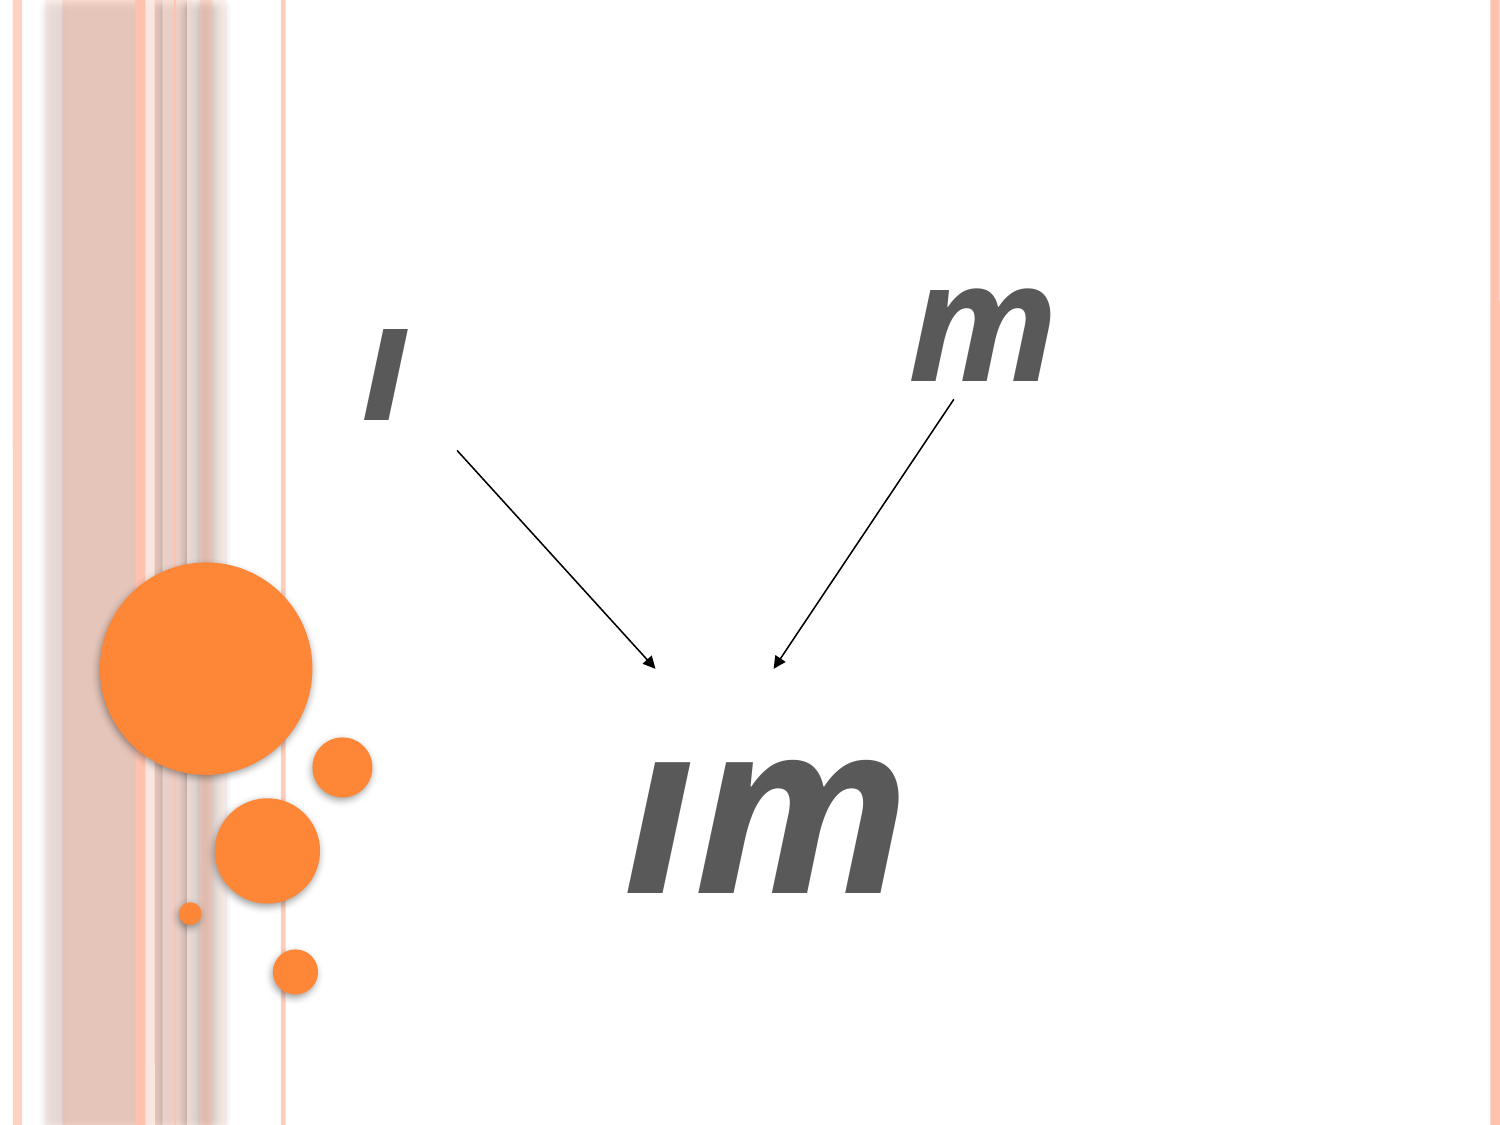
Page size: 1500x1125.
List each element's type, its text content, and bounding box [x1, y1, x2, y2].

text_box m [893, 207, 1157, 423]
text_box ı [345, 246, 588, 462]
text_box ım [608, 646, 954, 949]
